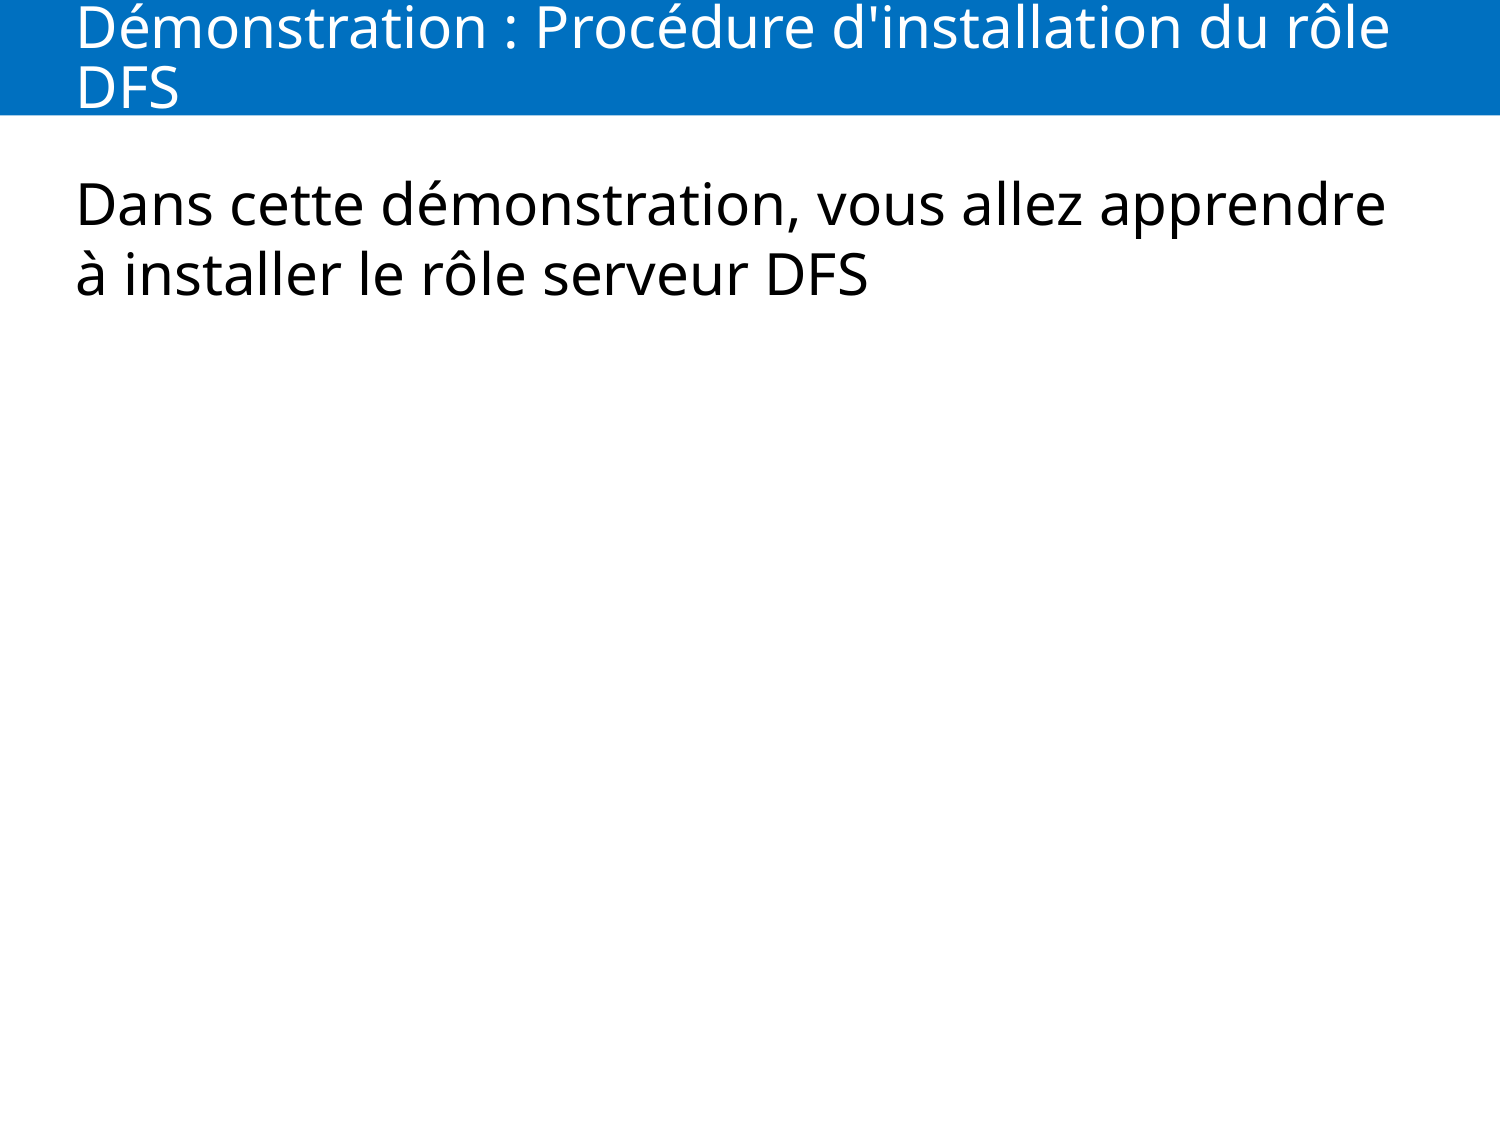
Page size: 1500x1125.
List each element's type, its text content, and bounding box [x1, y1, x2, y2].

title Démonstration : Procédure d'installation du rôle DFS [75, 0, 1451, 122]
text_box Dans cette démonstration, vous allez apprendre à installer le rôle serveur DFS [75, 167, 1408, 1012]
